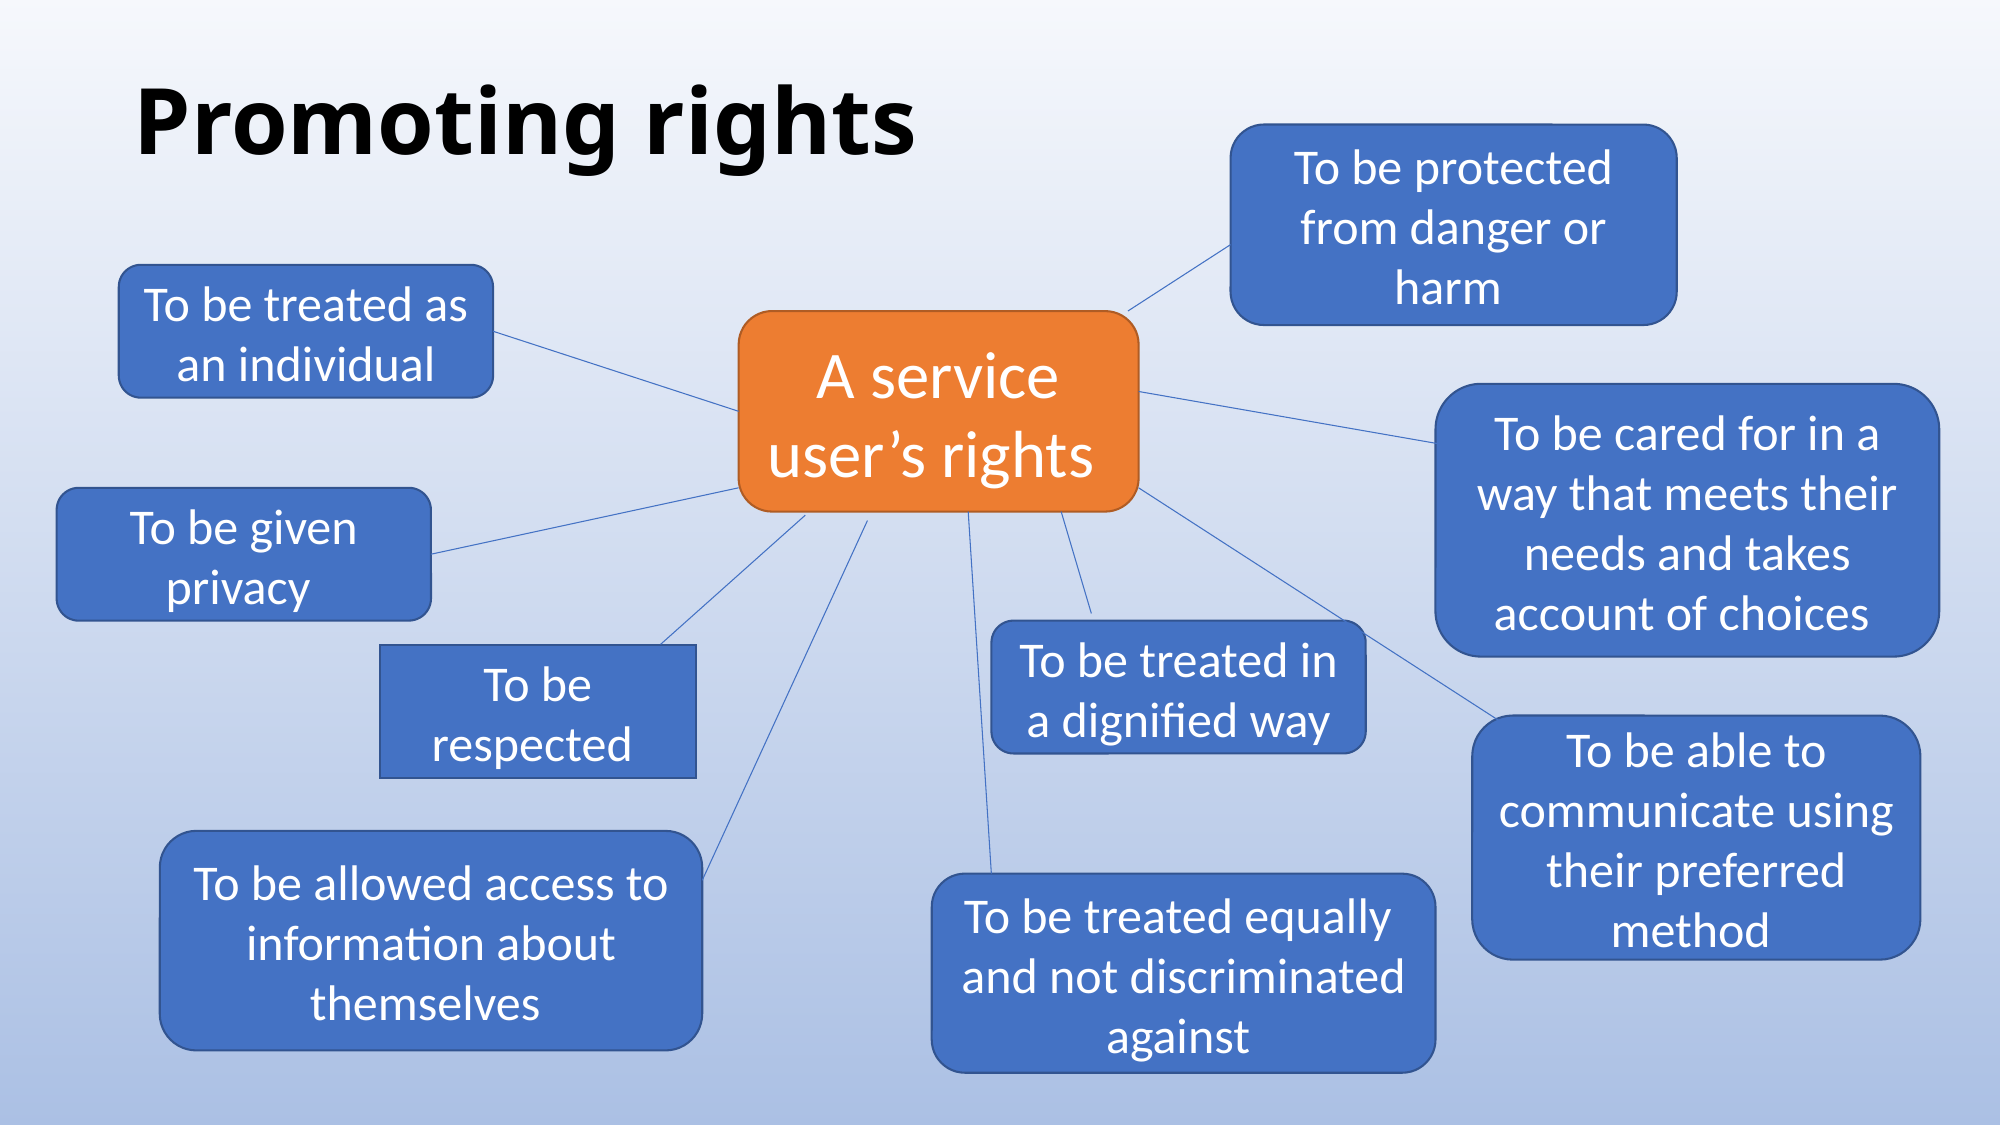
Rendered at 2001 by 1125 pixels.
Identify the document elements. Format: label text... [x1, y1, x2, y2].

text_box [660, 515, 806, 645]
text_box To be treated in a dignified way [992, 619, 1367, 755]
text_box To be treated equally and not discriminated against [930, 872, 1437, 1074]
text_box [968, 511, 992, 874]
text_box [1061, 511, 1092, 614]
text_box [493, 331, 739, 412]
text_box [1138, 487, 1512, 729]
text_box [431, 487, 739, 555]
text_box To be treated as an individual [117, 263, 495, 399]
text_box To be allowed access to information about themselves [158, 829, 704, 1052]
text_box To be cared for in a way that meets their needs and takes account of choices [1434, 382, 1941, 658]
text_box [702, 520, 868, 881]
title Promoting rights [118, 74, 1769, 175]
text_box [1138, 391, 1447, 446]
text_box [1127, 244, 1231, 312]
text_box A service user’s rights [737, 310, 1140, 513]
text_box To be protected from danger or harm [1229, 123, 1678, 327]
text_box To be respected [379, 644, 697, 779]
text_box To be able to communicate using their preferred method [1471, 714, 1922, 961]
text_box To be given privacy [55, 486, 433, 622]
